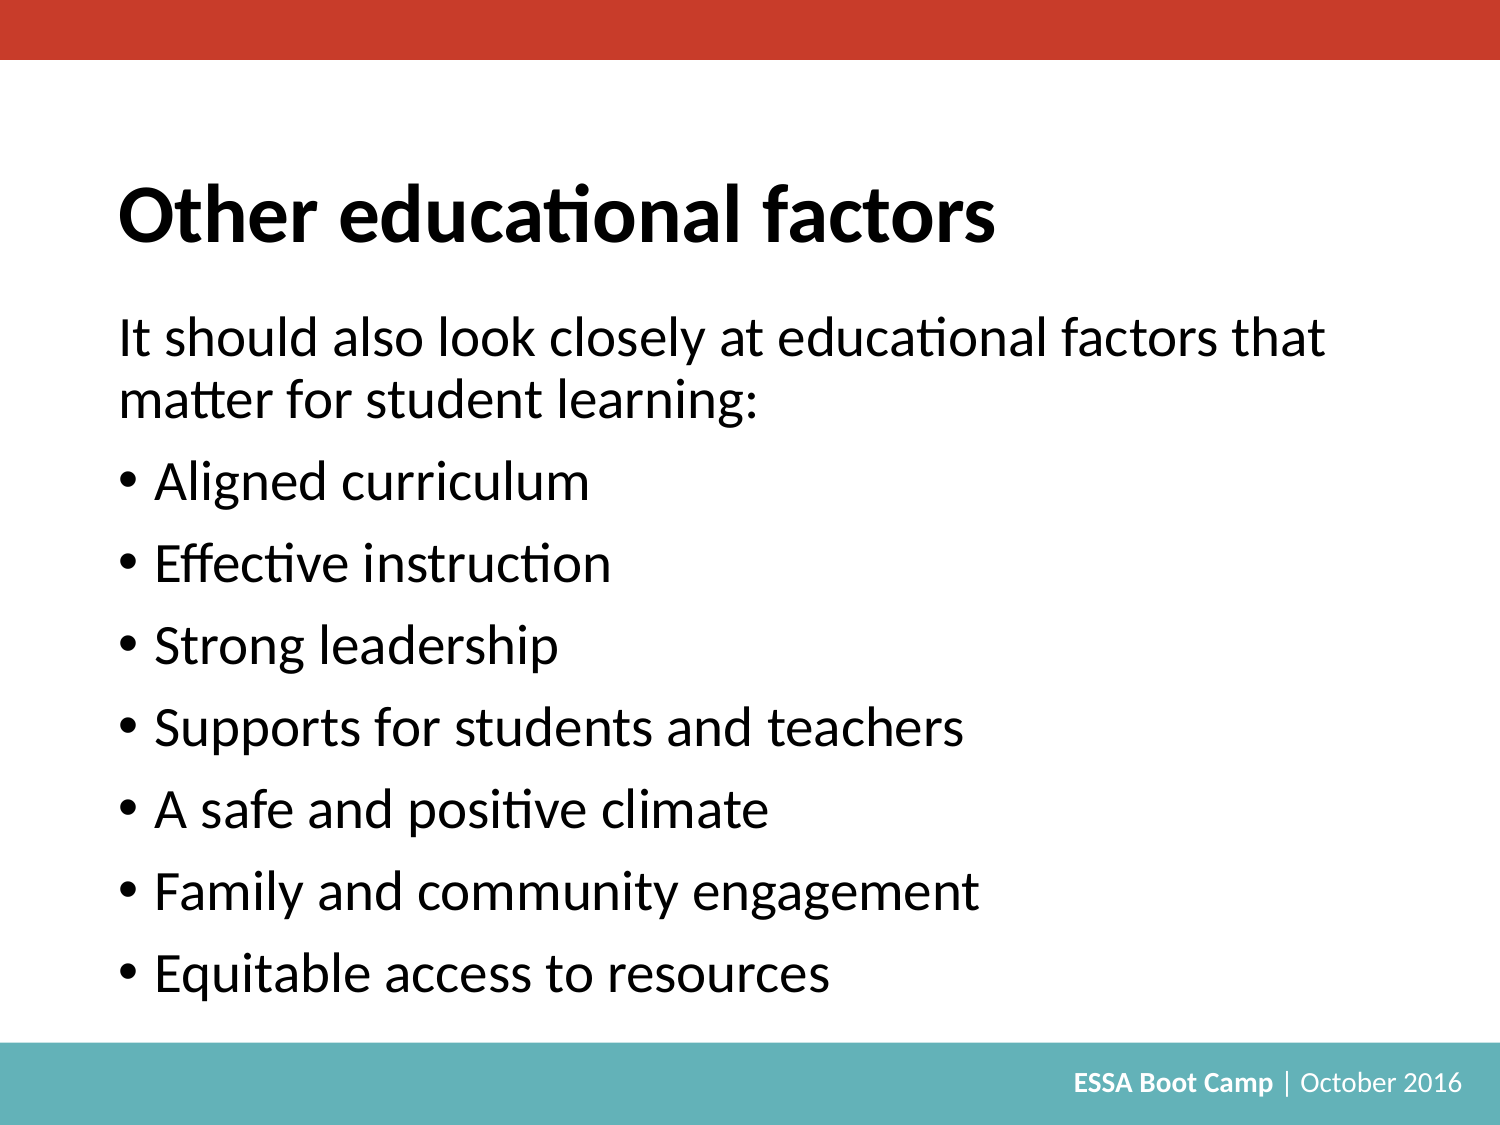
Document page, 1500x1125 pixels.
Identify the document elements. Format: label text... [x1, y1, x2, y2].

list It should also look closely at educational factors that matter for student learning: Aligned curriculum Effective instruction Strong leadership Supports for students and teachers A safe and positive climate Family and community engagement Equitable access to resources [103, 299, 1397, 1014]
title Other educational factors [103, 106, 1447, 324]
